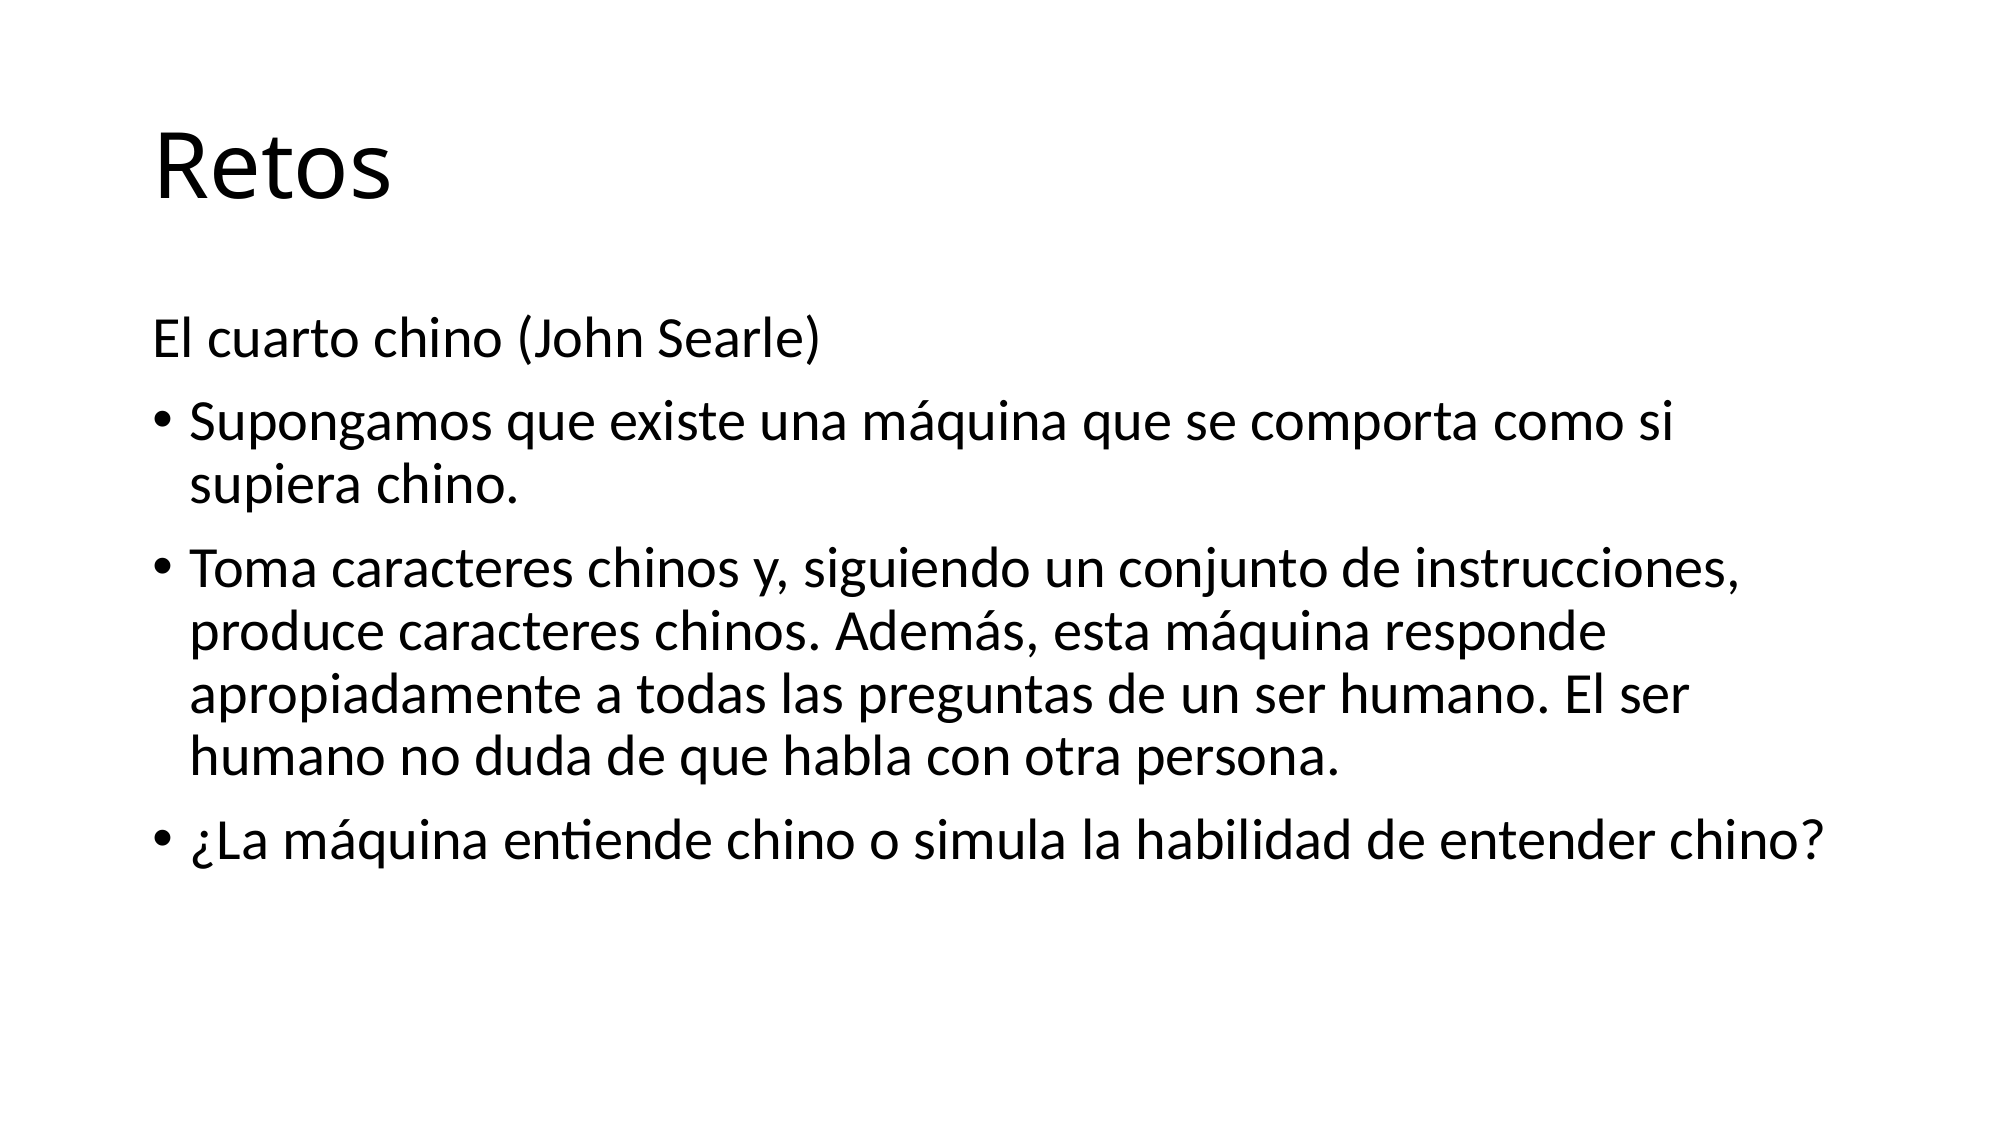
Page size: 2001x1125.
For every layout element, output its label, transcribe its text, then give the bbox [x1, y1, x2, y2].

title Retos [137, 59, 1863, 278]
list El cuarto chino (John Searle) Supongamos que existe una máquina que se comporta como si supiera chino. Toma caracteres chinos y, siguiendo un conjunto de instrucciones, produce caracteres chinos. Además, esta máquina responde apropiadamente a todas las preguntas de un ser humano. El ser humano no duda de que habla con otra persona. ¿La máquina entiende chino o simula la habilidad de entender chino? [137, 299, 1863, 1014]
